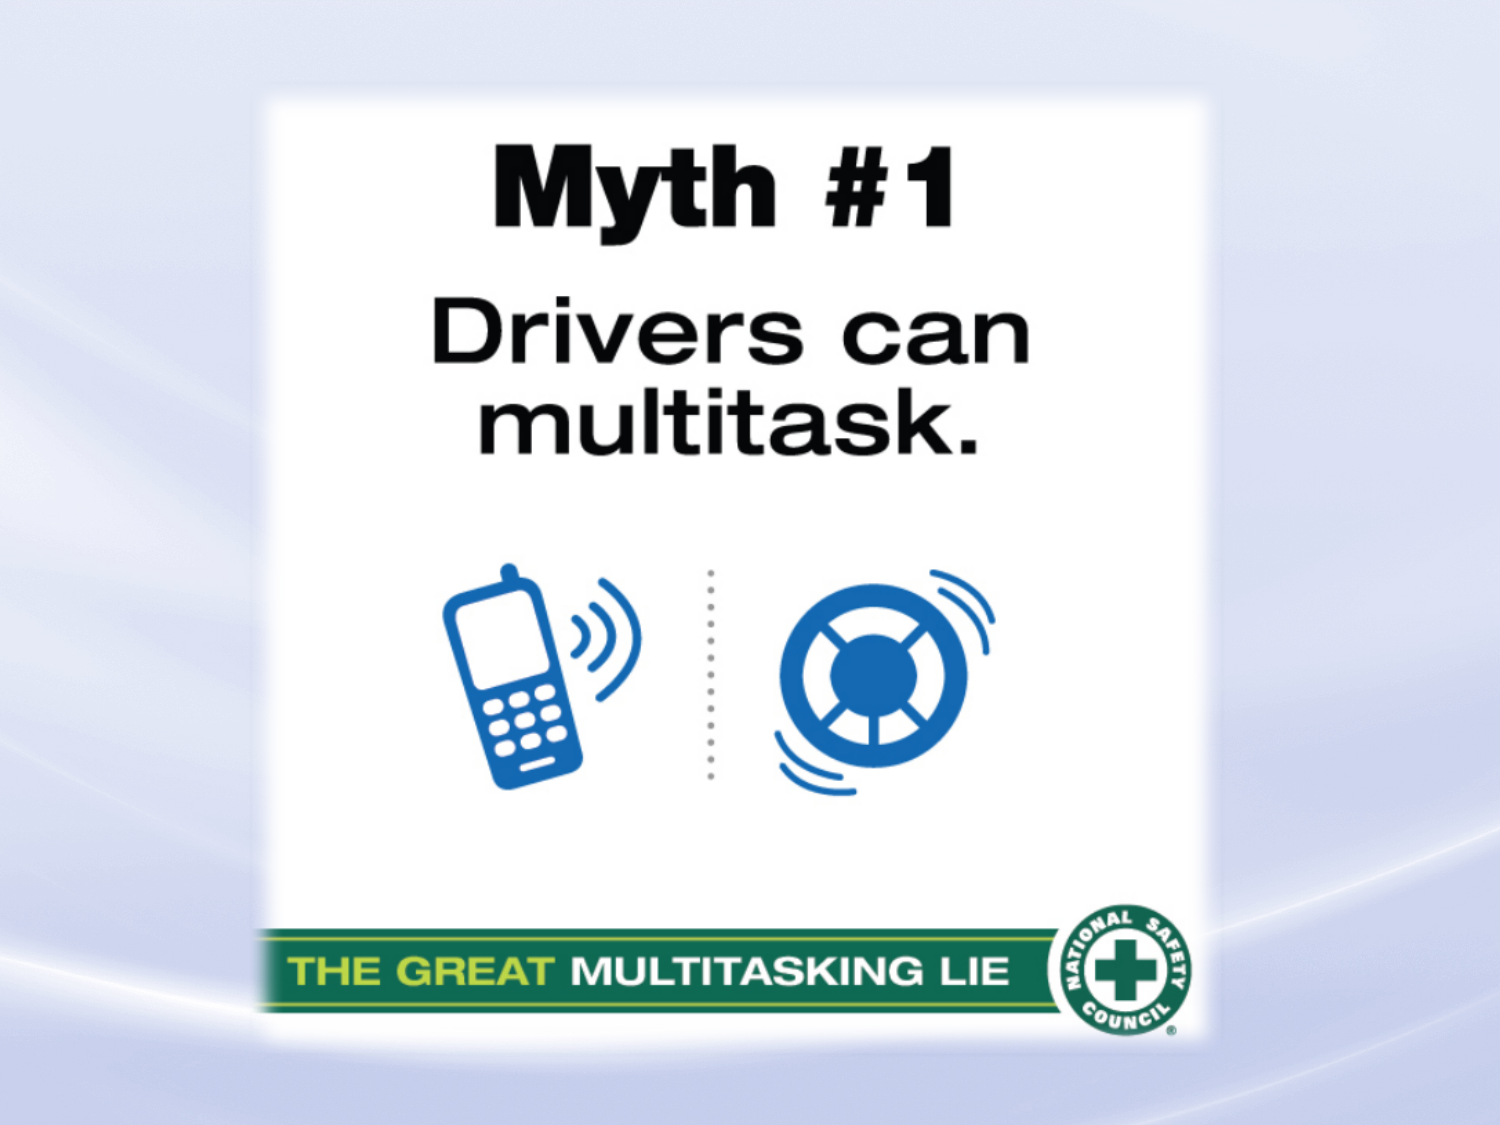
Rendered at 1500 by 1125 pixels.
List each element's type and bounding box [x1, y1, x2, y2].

text_box [162, 75, 1500, 181]
picture [0, 0, 1500, 1125]
